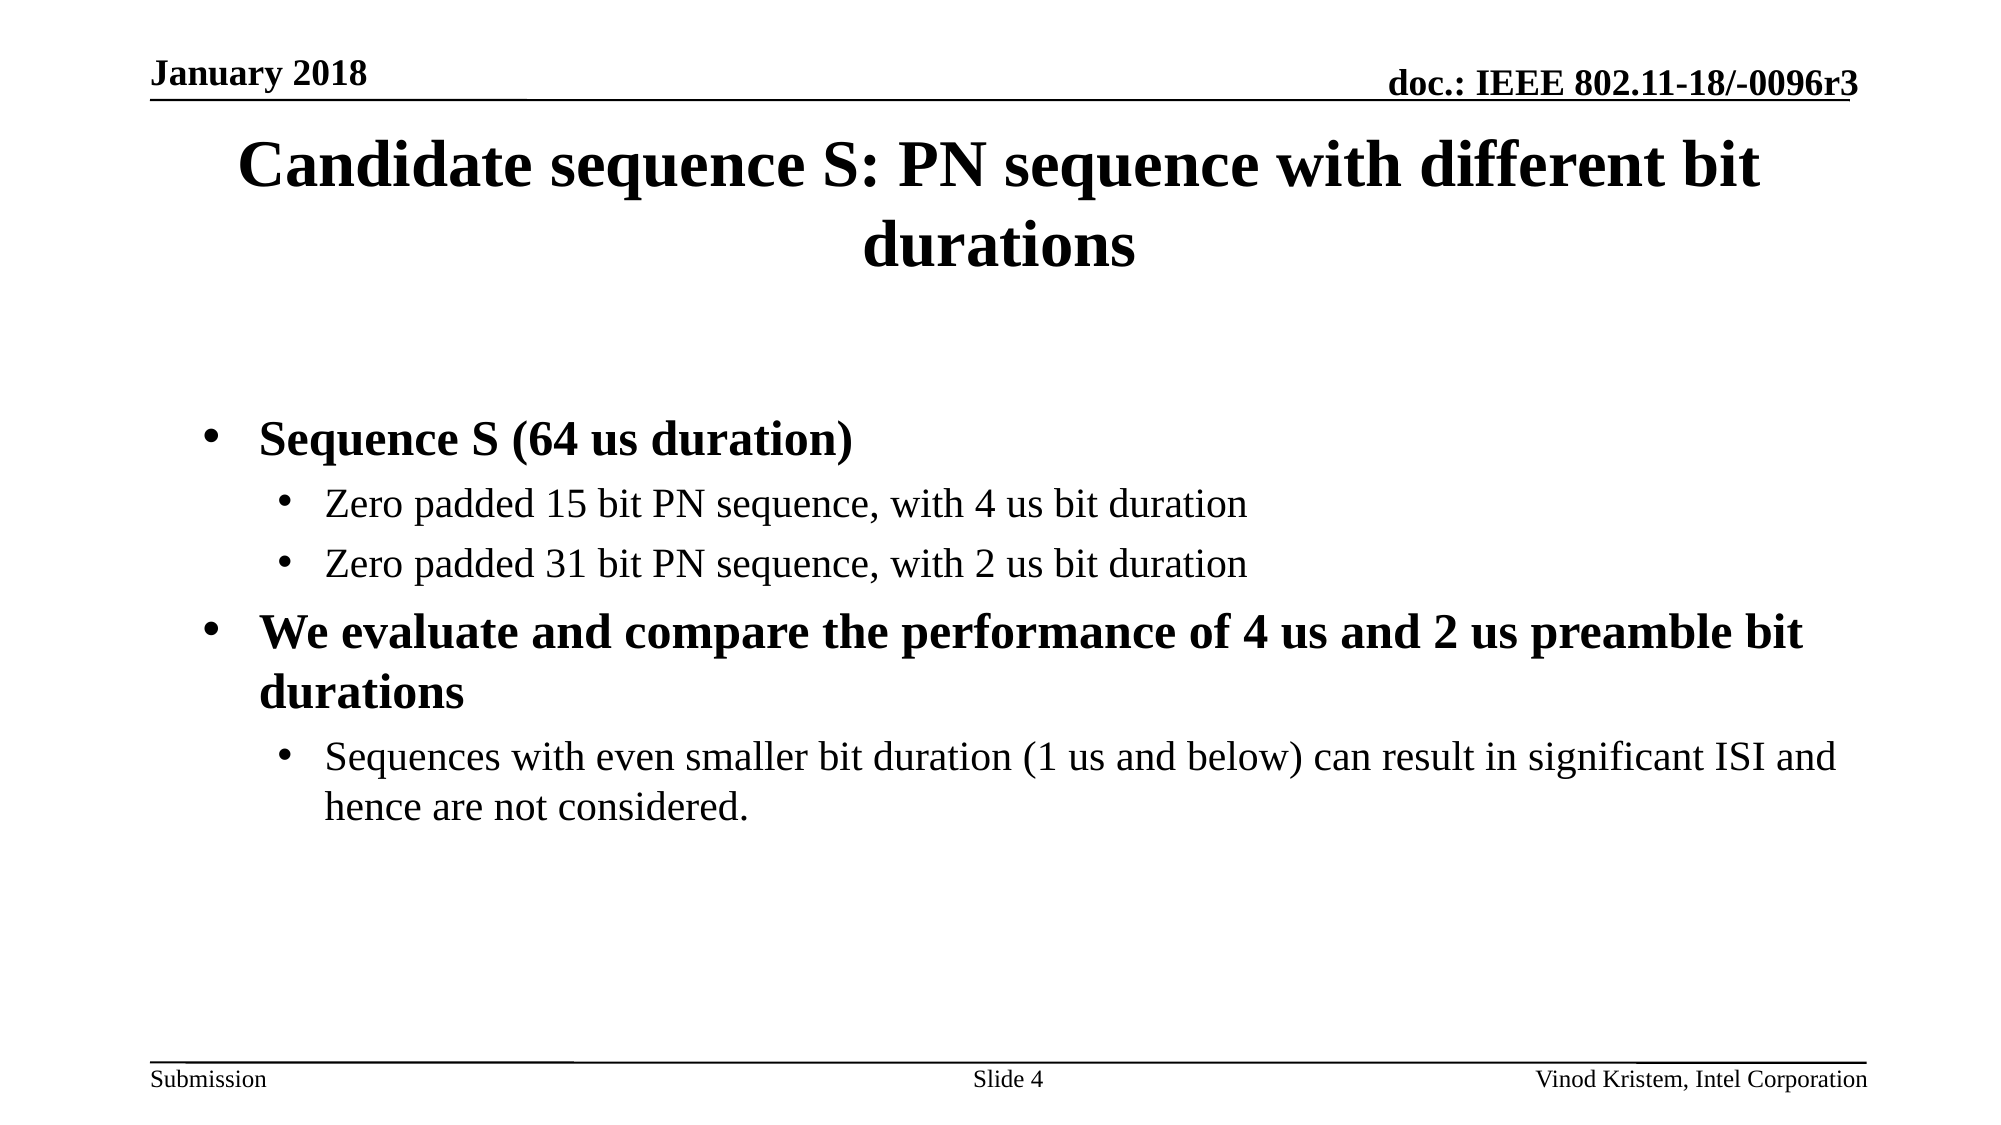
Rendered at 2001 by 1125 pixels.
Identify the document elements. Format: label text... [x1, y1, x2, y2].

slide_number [149, 48, 458, 94]
list Sequence S (64 us duration) Zero padded 15 bit PN sequence, with 4 us bit duration Zero padded 31 bit PN sequence, with 2 us bit duration We evaluate and compare the performance of 4 us and 2 us preamble bit durations Sequences with even smaller bit duration (1 us and below) can result in significant ISI and hence are not considered. [187, 324, 1888, 1000]
title Candidate sequence S: PN sequence with different bit durations [149, 112, 1850, 288]
slide_number Slide 4 [950, 1061, 1067, 1123]
footer Vinod Kristem, Intel Corporation [1171, 1061, 1869, 1093]
